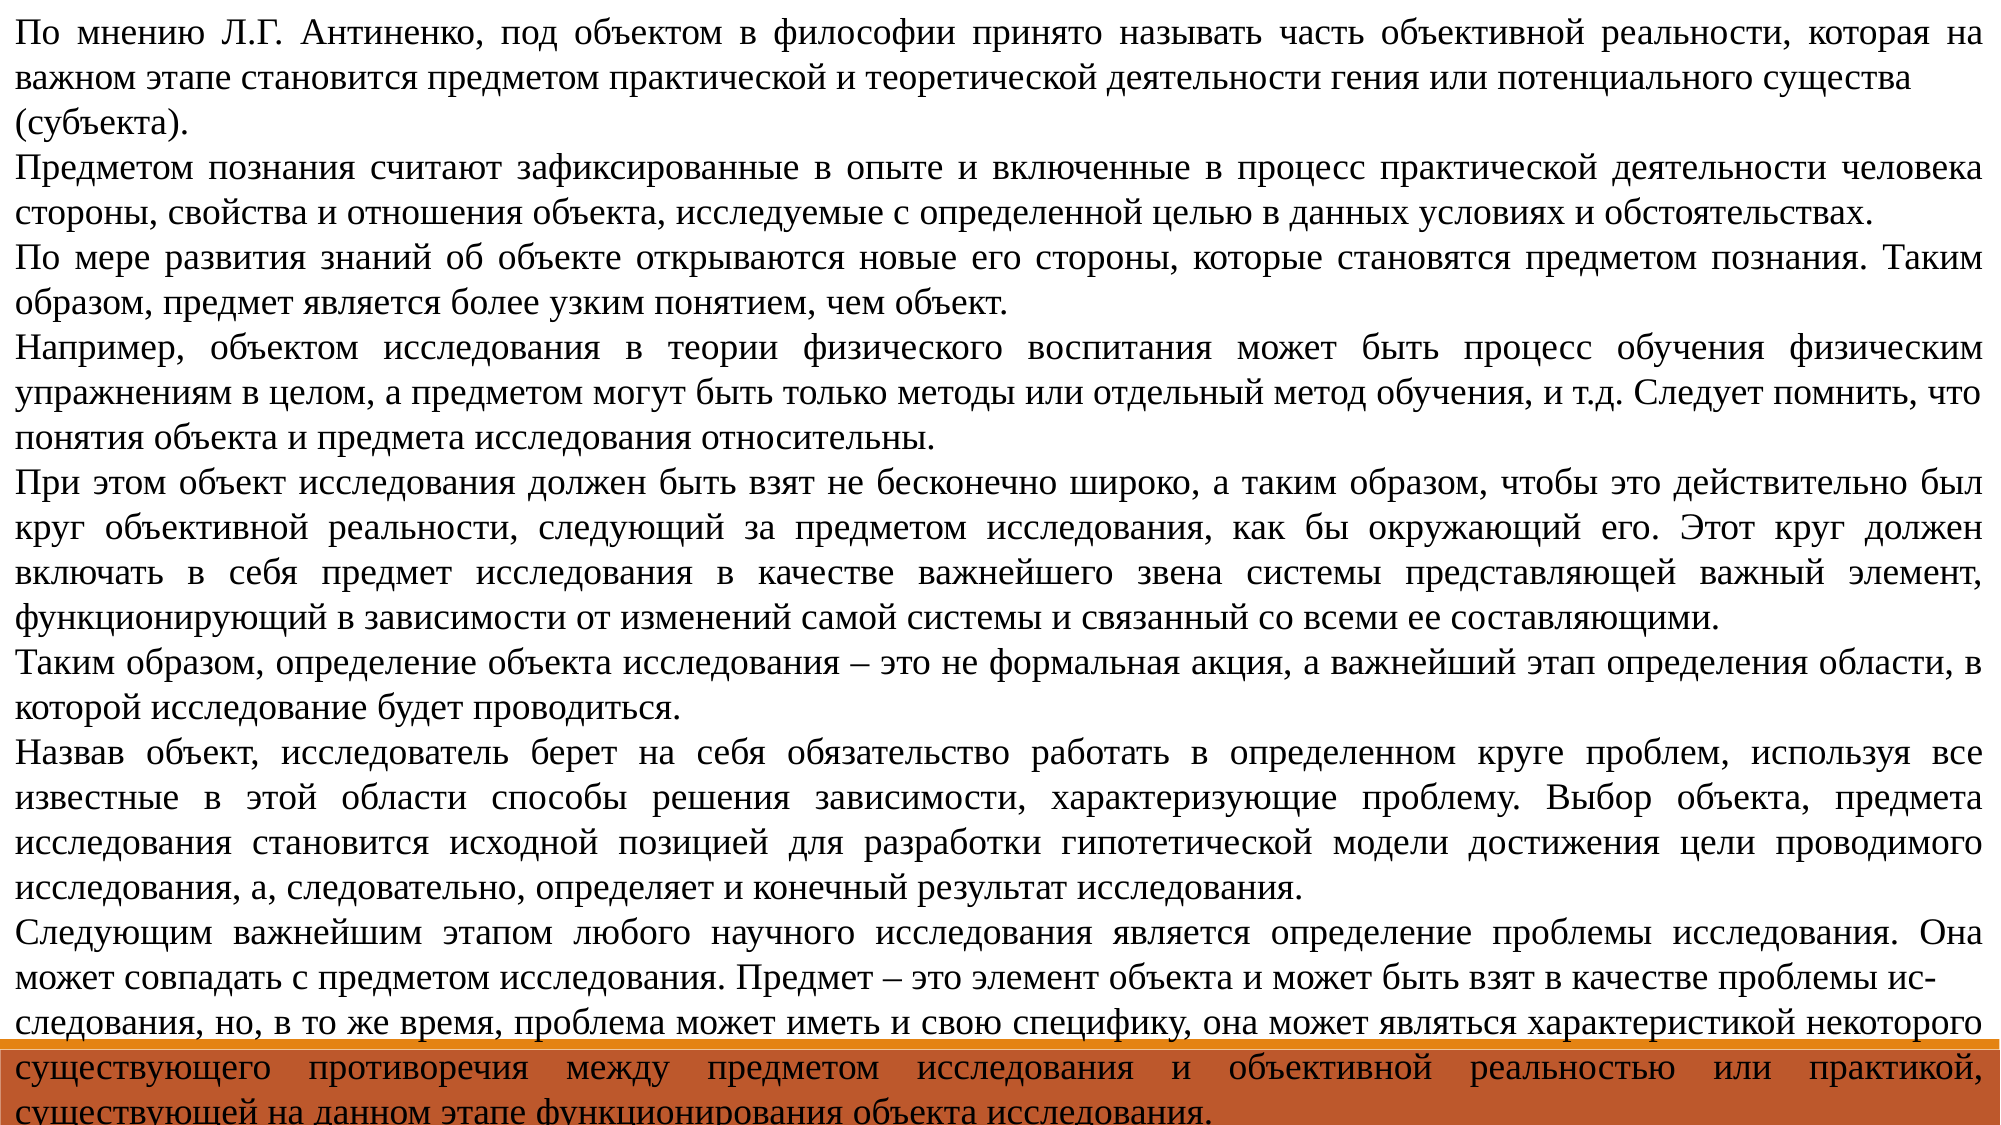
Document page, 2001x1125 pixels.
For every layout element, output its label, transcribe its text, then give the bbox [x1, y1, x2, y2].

text_box По мнению Л.Г. Антиненко, под объектом в философии принято называть часть объективной реальности, которая на важном этапе становится предметом практической и теоретической деятельности гения или потенциального существа (субъекта). Предметом познания считают зафиксированные в опыте и включенные в процесс практической деятельности человека стороны, свойства и отношения объекта, исследуемые с определенной целью в данных условиях и обстоятельствах. По мере развития знаний об объекте открываются новые его стороны, которые становятся предметом познания. Таким образом, предмет является более узким понятием, чем объект. Например, объектом исследования в теории физического воспитания может быть процесс обучения физическим упражнениям в целом, а предметом могут быть только методы или отдельный метод обучения, и т.д. Следует помнить, что понятия объекта и предмета исследования относительны. При этом объект исследования должен быть взят не бесконечно широко, а таким образом, чтобы это действительно был круг объективной реальности, следующий за предметом исследования, как бы окружающий его. Этот круг должен включать в себя предмет исследования в качестве важнейшего звена системы представляющей важный элемент, функционирующий в зависимости от изменений самой системы и связанный со всеми ее составляющими. Таким образом, определение объекта исследования – это не формальная акция, а важнейший этап определения области, в которой исследование будет проводиться. Назвав объект, исследователь берет на себя обязательство работать в определенном круге проблем, используя все известные в этой области способы решения зависимости, характеризующие проблему. Выбор объекта, предмета исследования становится исходной позицией для разработки гипотетической модели достижения цели проводимого исследования, а, следовательно, определяет и конечный результат исследования. Следующим важнейшим этапом любого научного исследования является определение проблемы исследования. Она может совпадать с предметом исследования. Предмет – это элемент объекта и может быть взят в качестве проблемы ис- следования, но, в то же время, проблема может иметь и свою специфику, она может являться характеристикой некоторого существующего противоречия между предметом исследования и объективной реальностью или практикой, существующей на данном этапе функционирования объекта исследования. [0, 0, 2000, 1125]
